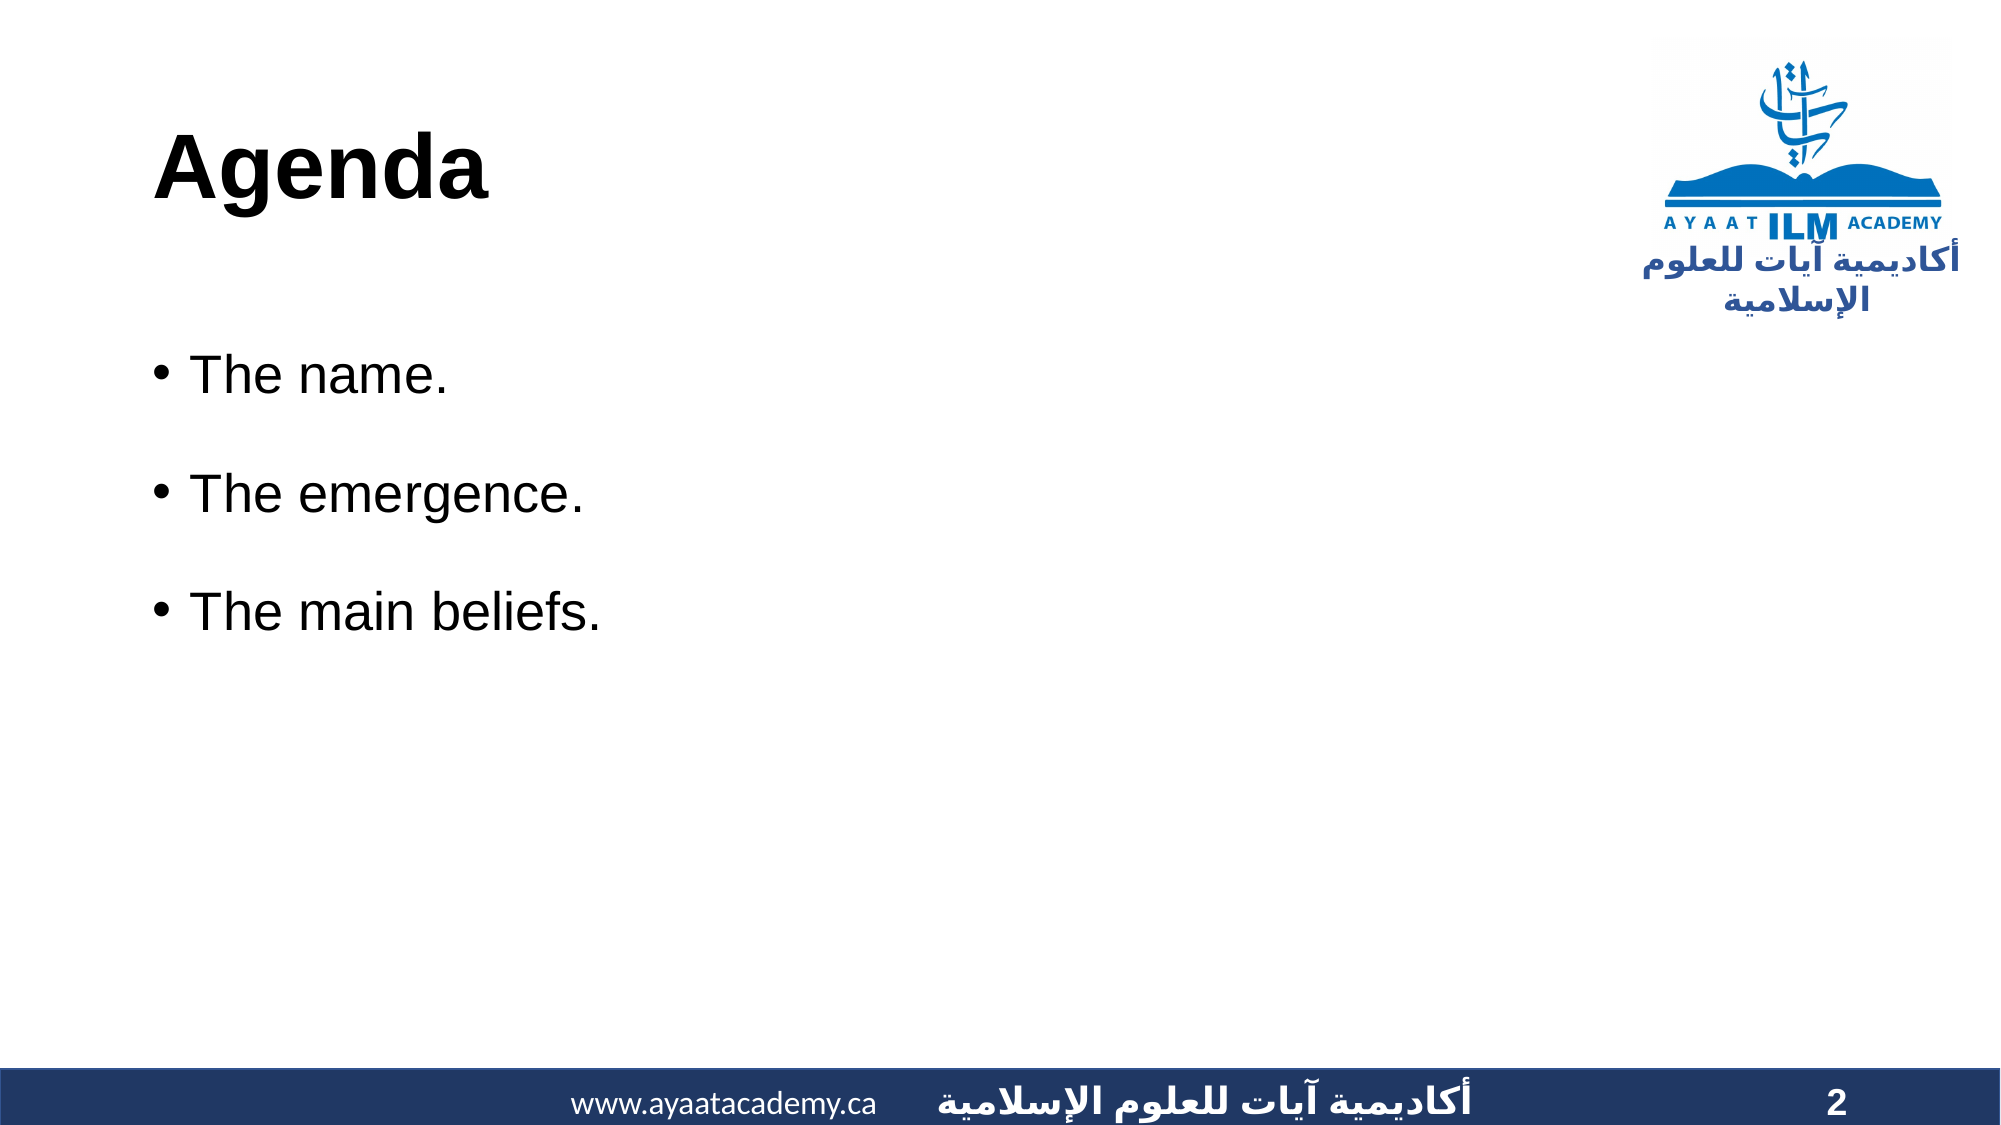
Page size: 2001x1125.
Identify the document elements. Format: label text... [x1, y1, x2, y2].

title Agenda [137, 59, 1863, 278]
list The name. The emergence. The main beliefs. [137, 299, 1863, 1014]
slide_number 2 [1412, 1070, 1863, 1125]
picture [1651, 37, 1952, 257]
